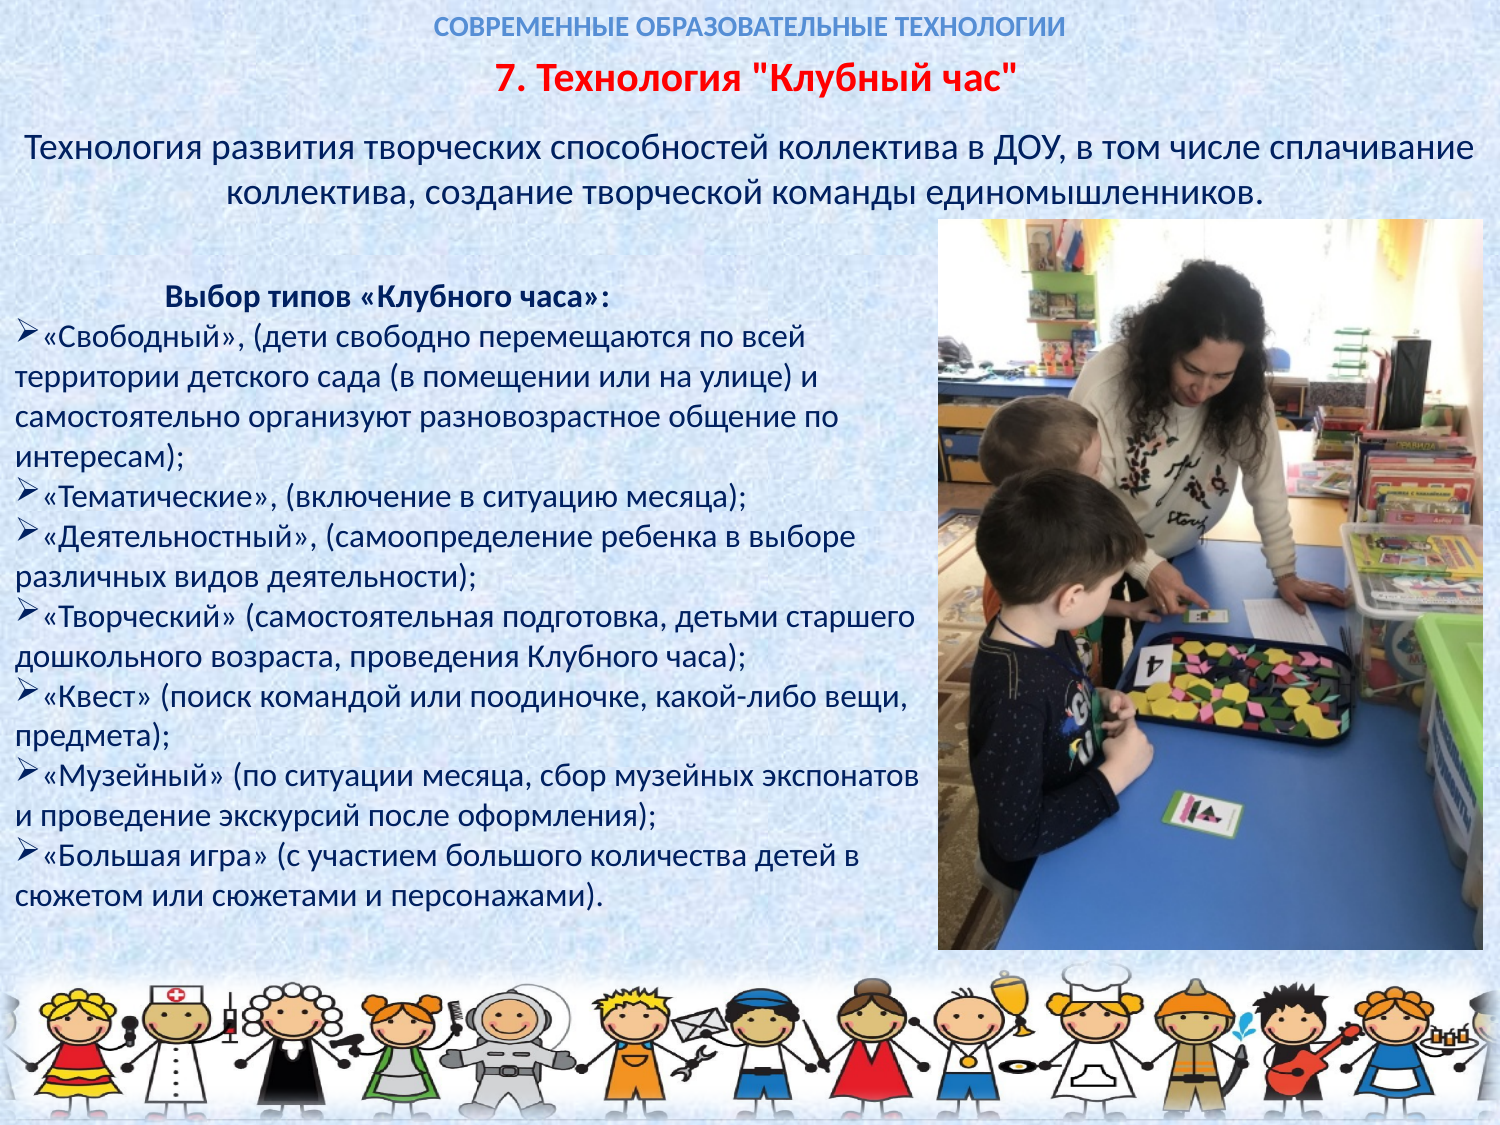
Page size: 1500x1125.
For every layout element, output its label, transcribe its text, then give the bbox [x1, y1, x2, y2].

text_box Выбор типов «Клубного часа»: «Свободный», (дети свободно перемещаются по всей территории детского сада (в помещении или на улице) и самостоятельно организуют разновозрастное общение по интересам); «Тематические», (включение в ситуацию месяца); «Деятельностный», (самоопределение ребенка в выборе различных видов деятельности); «Творческий» (самостоятельная подготовка, детьми старшего дошкольного возраста, проведения Клубного часа); «Квест» (поиск командой или поодиночке, какой-либо вещи, предмета); «Музейный» (по ситуации месяца, сбор музейных экспонатов и проведение экскурсий после оформления); «Большая игра» (с участием большого количества детей в сюжетом или сюжетами и персонажами). [0, 267, 933, 921]
text_box 7. Технология "Клубный час" [479, 42, 1035, 108]
text_box Технология развития творческих способностей коллектива в ДОУ, в том числе сплачивание коллектива, создание творческой команды единомышленников. [0, 114, 1500, 220]
text_box СОВРЕМЕННЫЕ ОБРАЗОВАТЕЛЬНЫЕ ТЕХНОЛОГИИ [0, 0, 1500, 50]
picture [0, 50, 1500, 114]
picture [0, 219, 1500, 1125]
